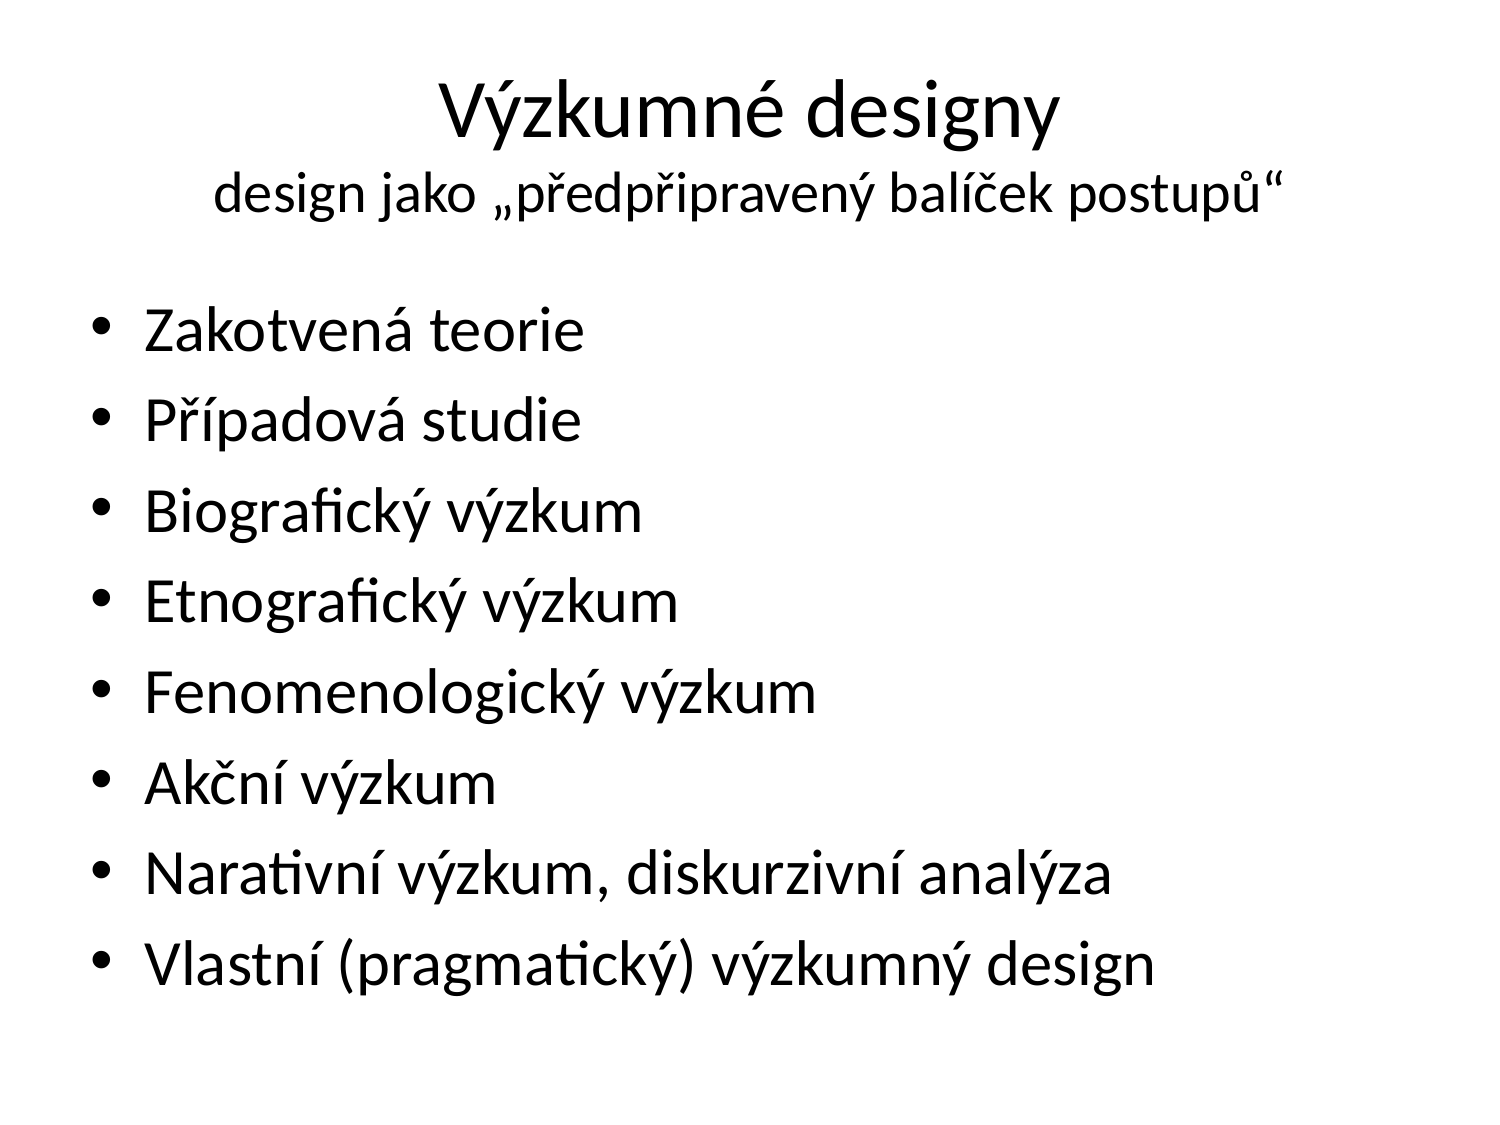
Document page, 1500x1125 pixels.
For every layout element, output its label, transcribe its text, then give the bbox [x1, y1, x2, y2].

title Výzkumné designy design jako „předpřipravený balíček postupů“ [75, 45, 1425, 233]
list Zakotvená teorie Případová studie Biografický výzkum Etnografický výzkum Fenomenologický výzkum Akční výzkum Narativní výzkum, diskurzivní analýza Vlastní (pragmatický) výzkumný design [75, 278, 1425, 1010]
